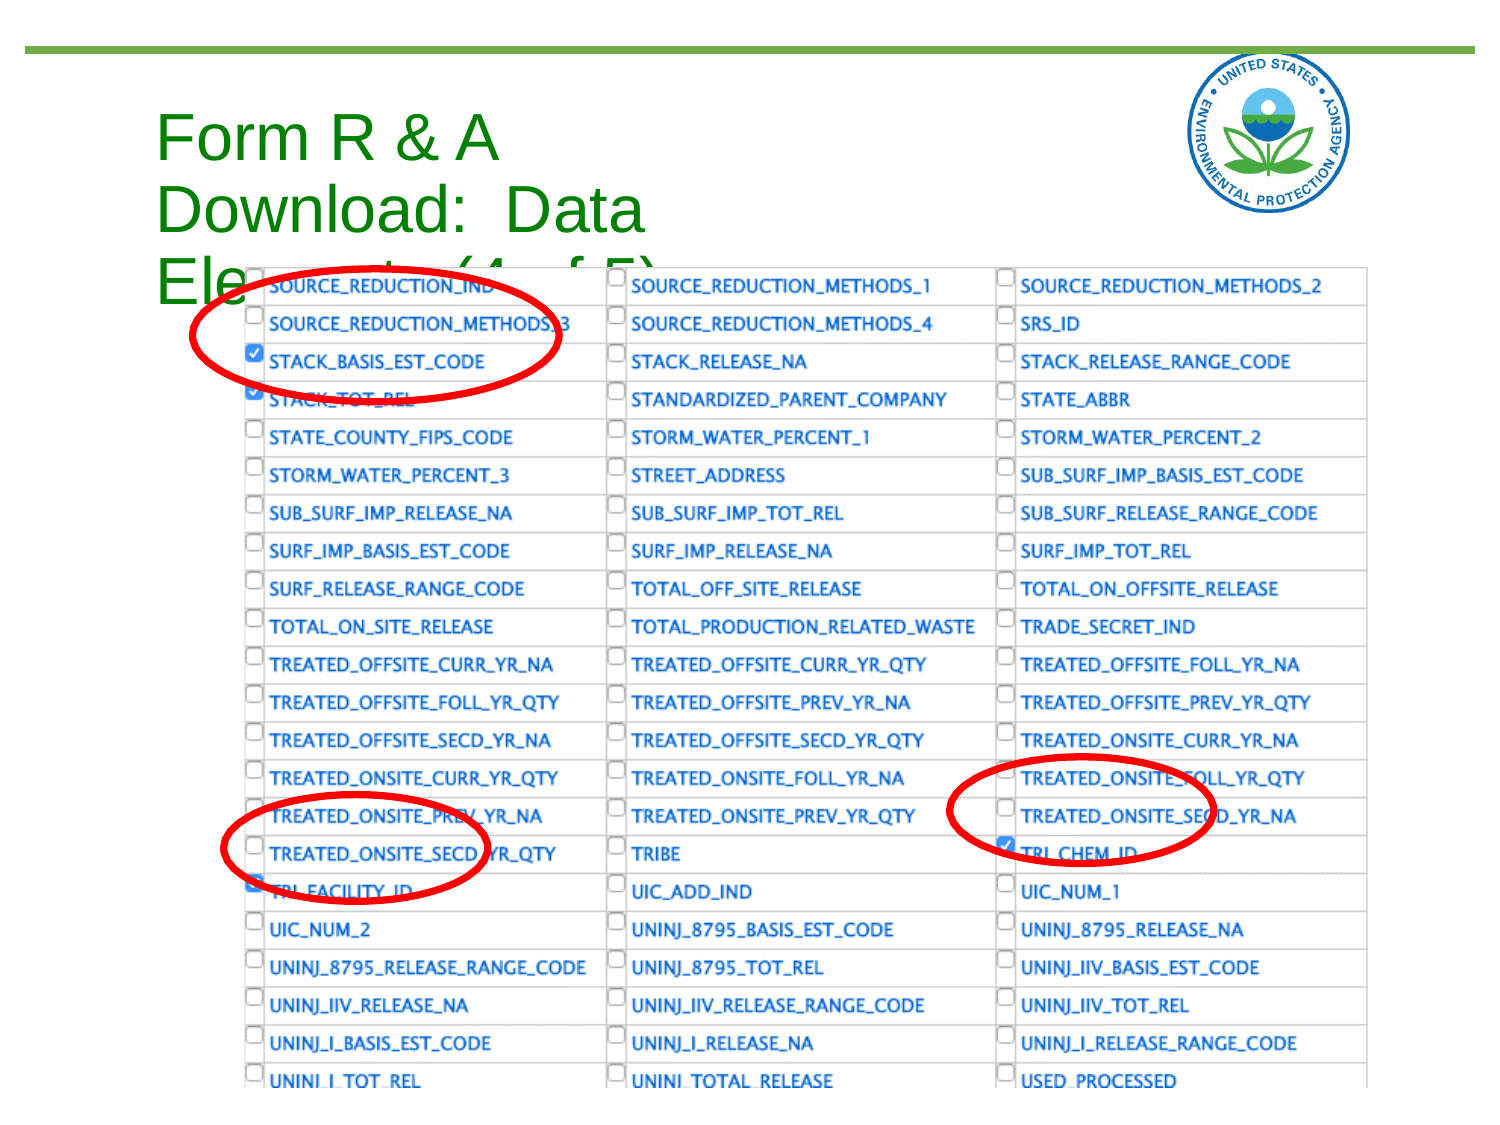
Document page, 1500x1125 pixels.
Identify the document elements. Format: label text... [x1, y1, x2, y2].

title Form R & A Download: Data Elements (4 of 5) [153, 90, 832, 319]
picture [1187, 54, 1350, 213]
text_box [192, 267, 1368, 1088]
